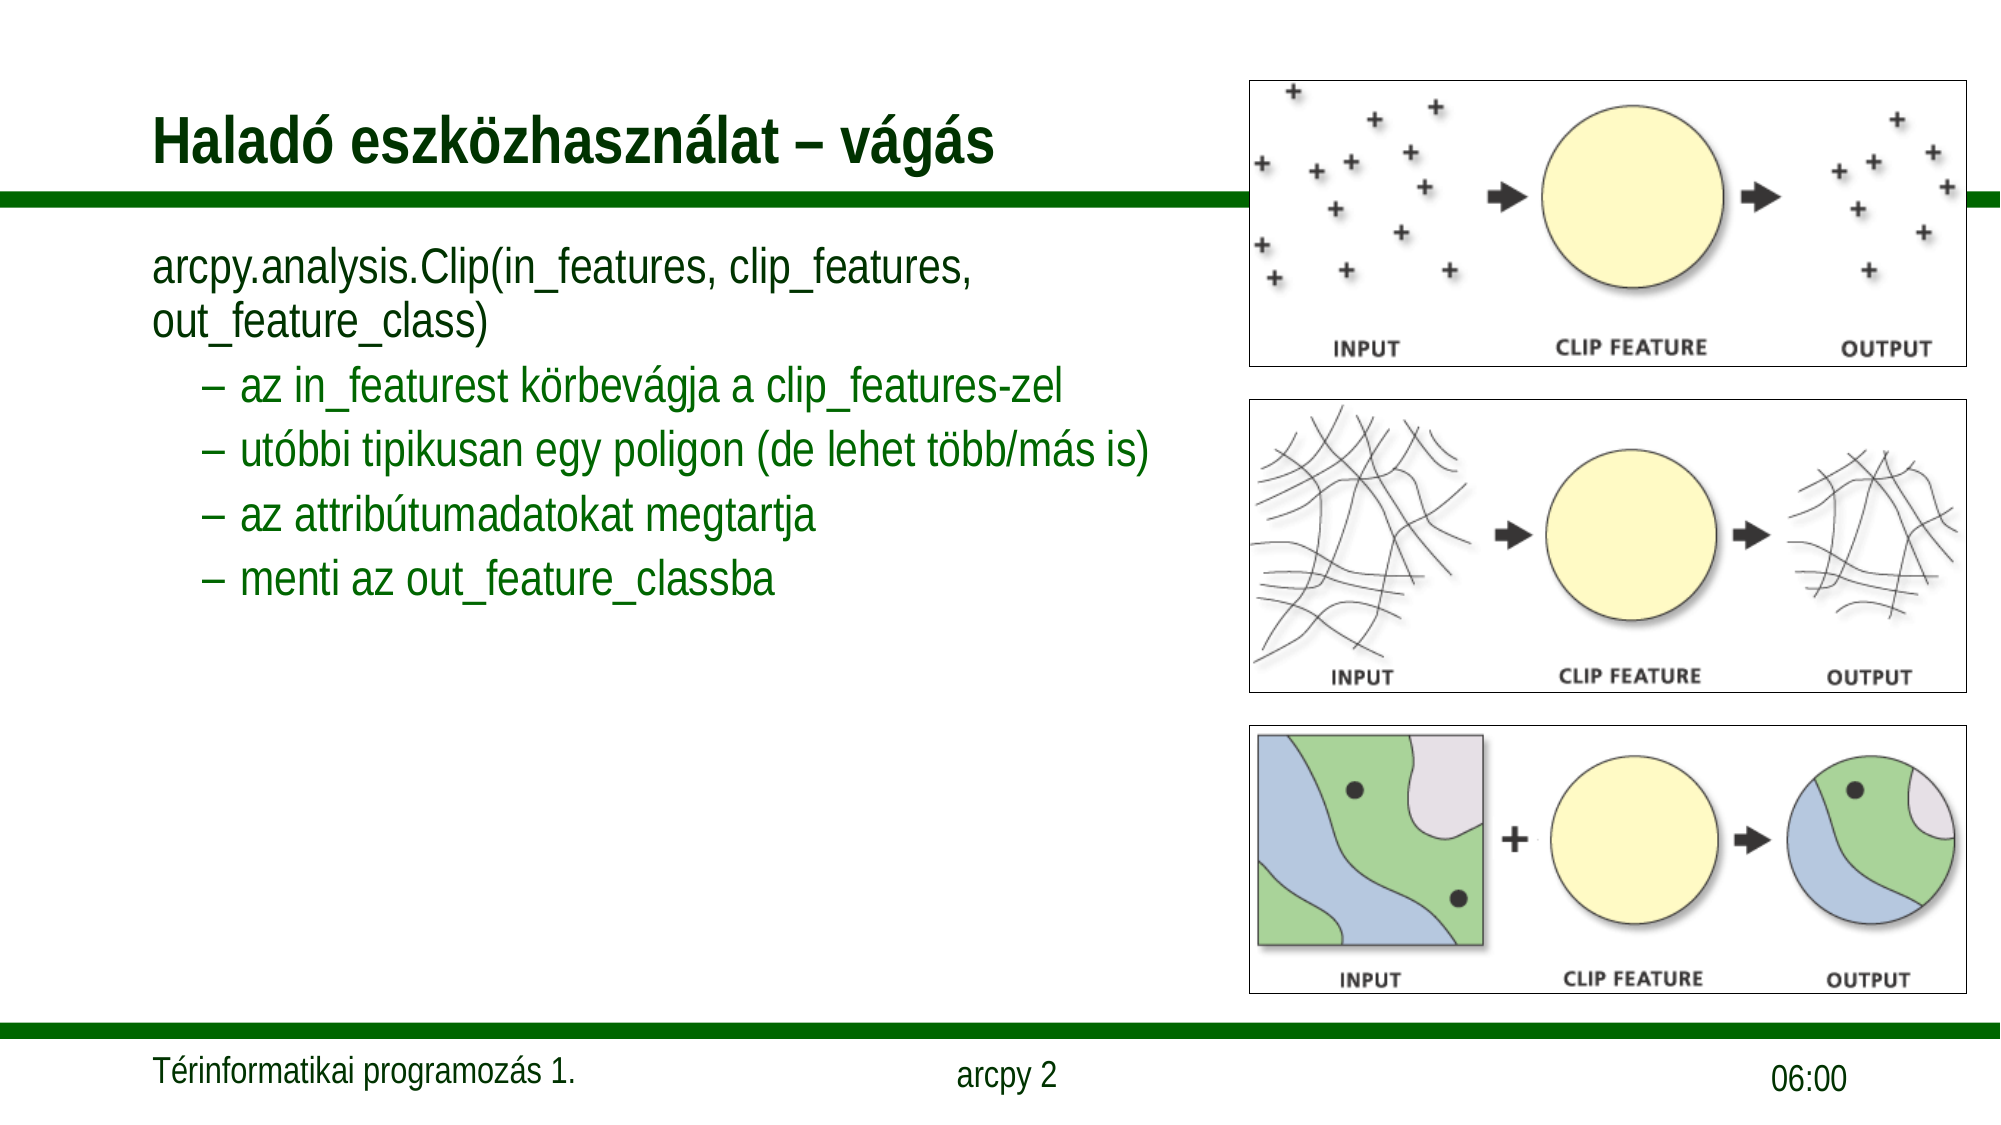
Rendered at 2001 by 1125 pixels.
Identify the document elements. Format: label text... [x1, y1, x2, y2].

list arcpy.analysis.Clip(in_features, clip_features, out_feature_class) az in_featurest körbevágja a clip_features-zel utóbbi tipikusan egy poligon (de lehet több/más is) az attribútumadatokat megtartja menti az out_feature_classba [137, 233, 1250, 1014]
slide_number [1390, 1046, 1863, 1106]
picture [1249, 725, 1967, 994]
picture [1249, 399, 1967, 693]
title Haladó eszközhasználat – vágás [137, 28, 1863, 186]
picture [1249, 80, 1967, 367]
